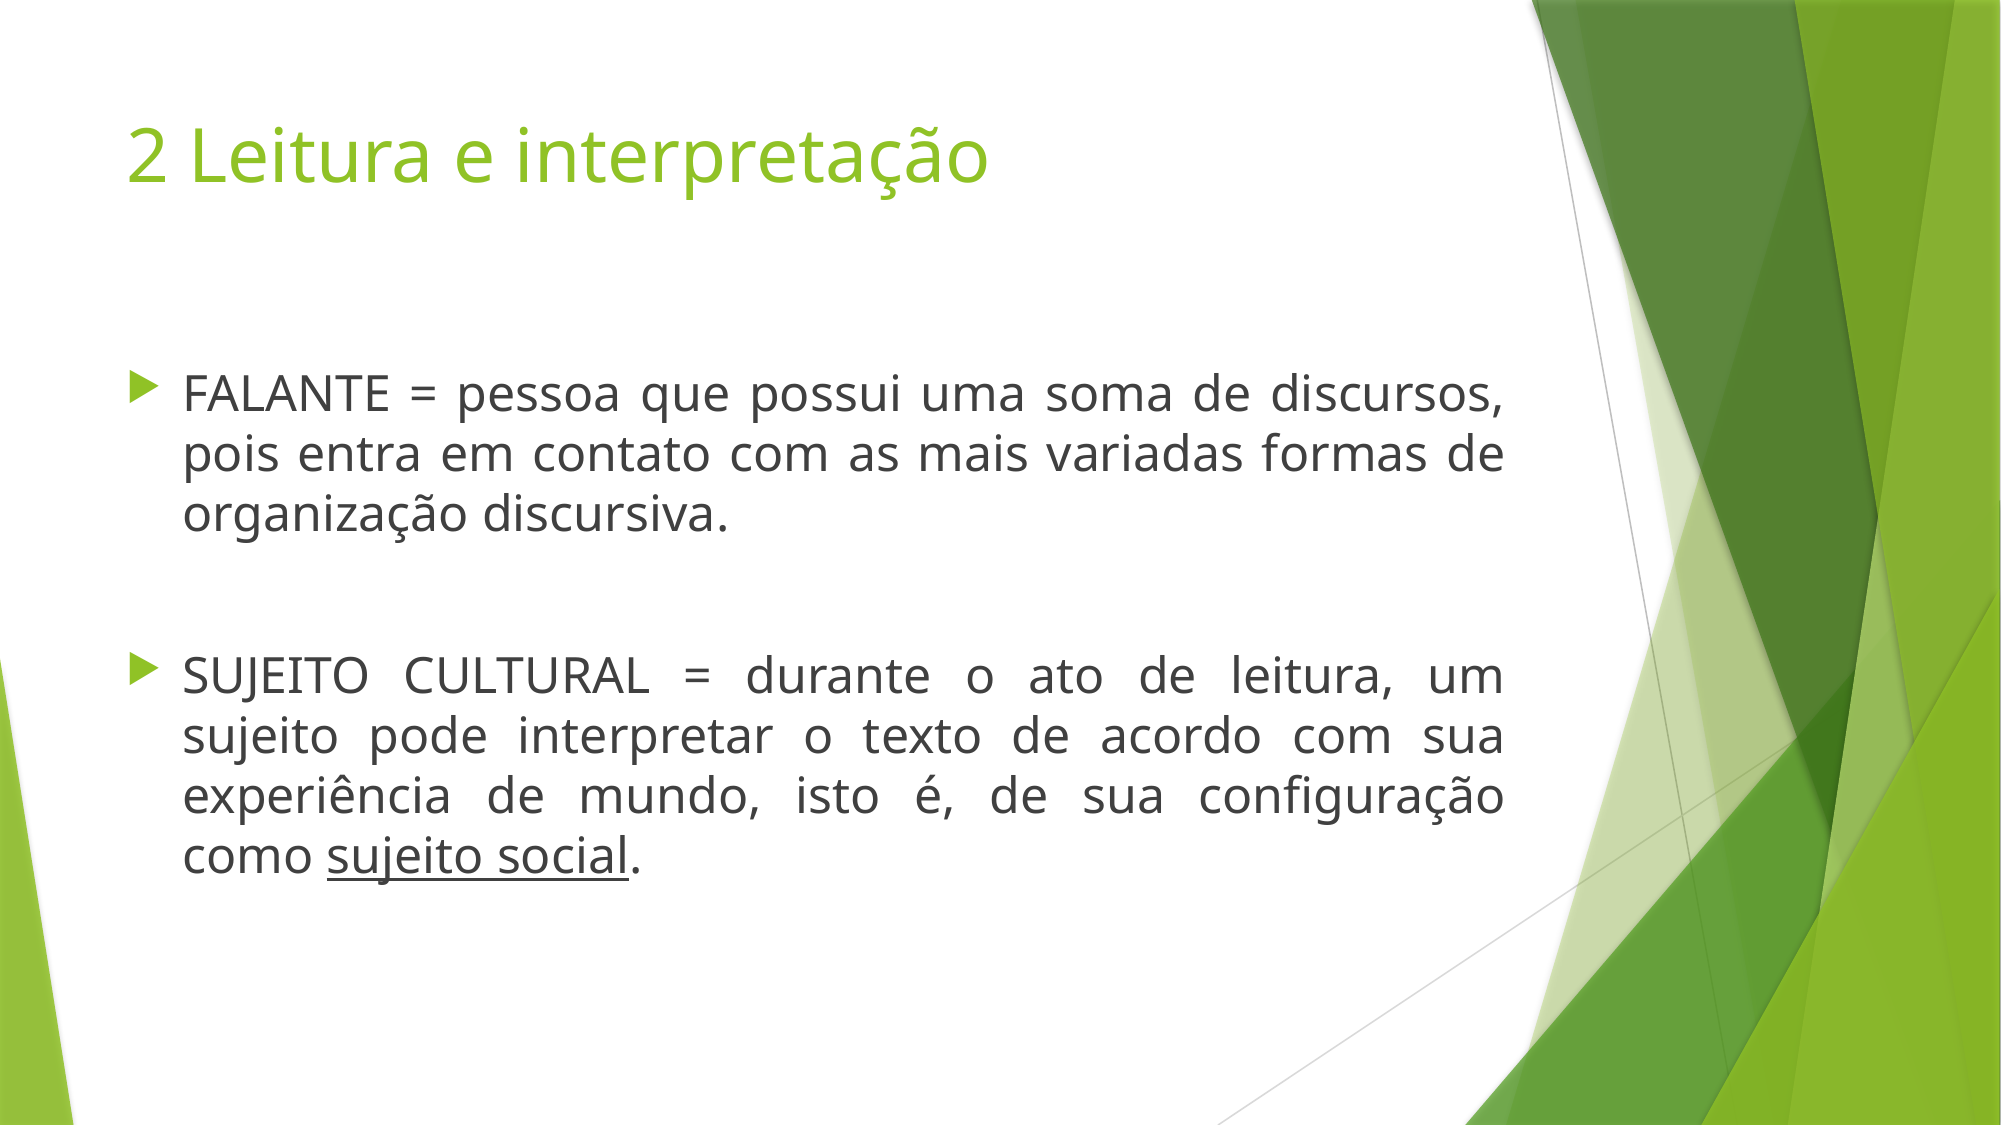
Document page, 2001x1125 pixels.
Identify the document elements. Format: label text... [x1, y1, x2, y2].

list FALANTE = pessoa que possui uma soma de discursos, pois entra em contato com as mais variadas formas de organização discursiva. SUJEITO CULTURAL = durante o ato de leitura, um sujeito pode interpretar o texto de acordo com sua experiência de mundo, isto é, de sua configuração como sujeito social. [111, 354, 1522, 992]
title 2 Leitura e interpretação [111, 99, 1522, 317]
